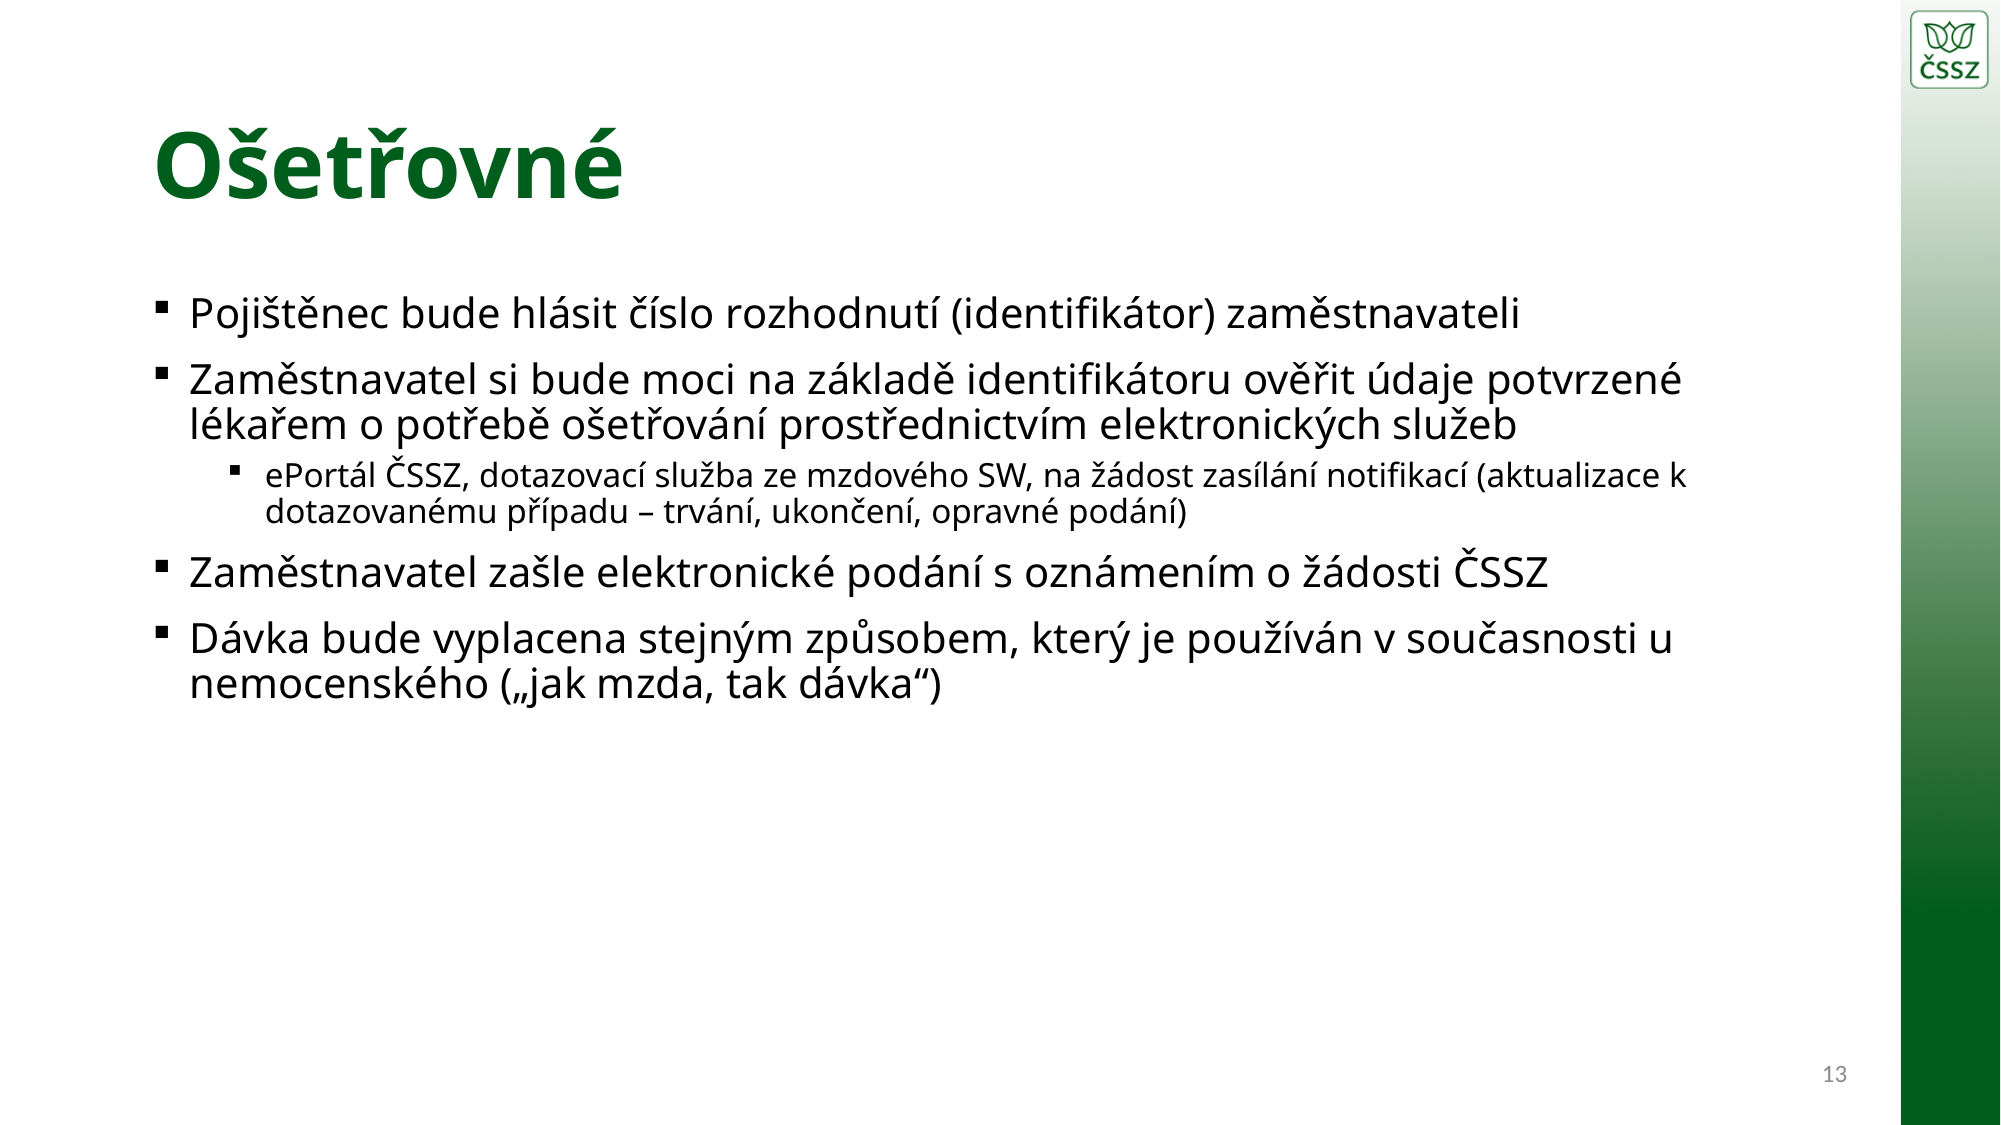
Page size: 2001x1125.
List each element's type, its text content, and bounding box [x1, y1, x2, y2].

picture [0, 0, 2001, 1125]
title Ošetřovné [137, 59, 1863, 239]
list Pojištěnec bude hlásit číslo rozhodnutí (identifikátor) zaměstnavateli Zaměstnavatel si bude moci na základě identifikátoru ověřit údaje potvrzené lékařem o potřebě ošetřování prostřednictvím elektronických služeb ePortál ČSSZ, dotazovací služba ze mzdového SW, na žádost zasílání notifikací (aktualizace k dotazovanému případu – trvání, ukončení, opravné podání) Zaměstnavatel zašle elektronické podání s oznámením o žádosti ČSSZ Dávka bude vyplacena stejným způsobem, který je používán v současnosti u nemocenského („jak mzda, tak dávka“) [137, 239, 1863, 1014]
slide_number 13 [1412, 1042, 1863, 1103]
